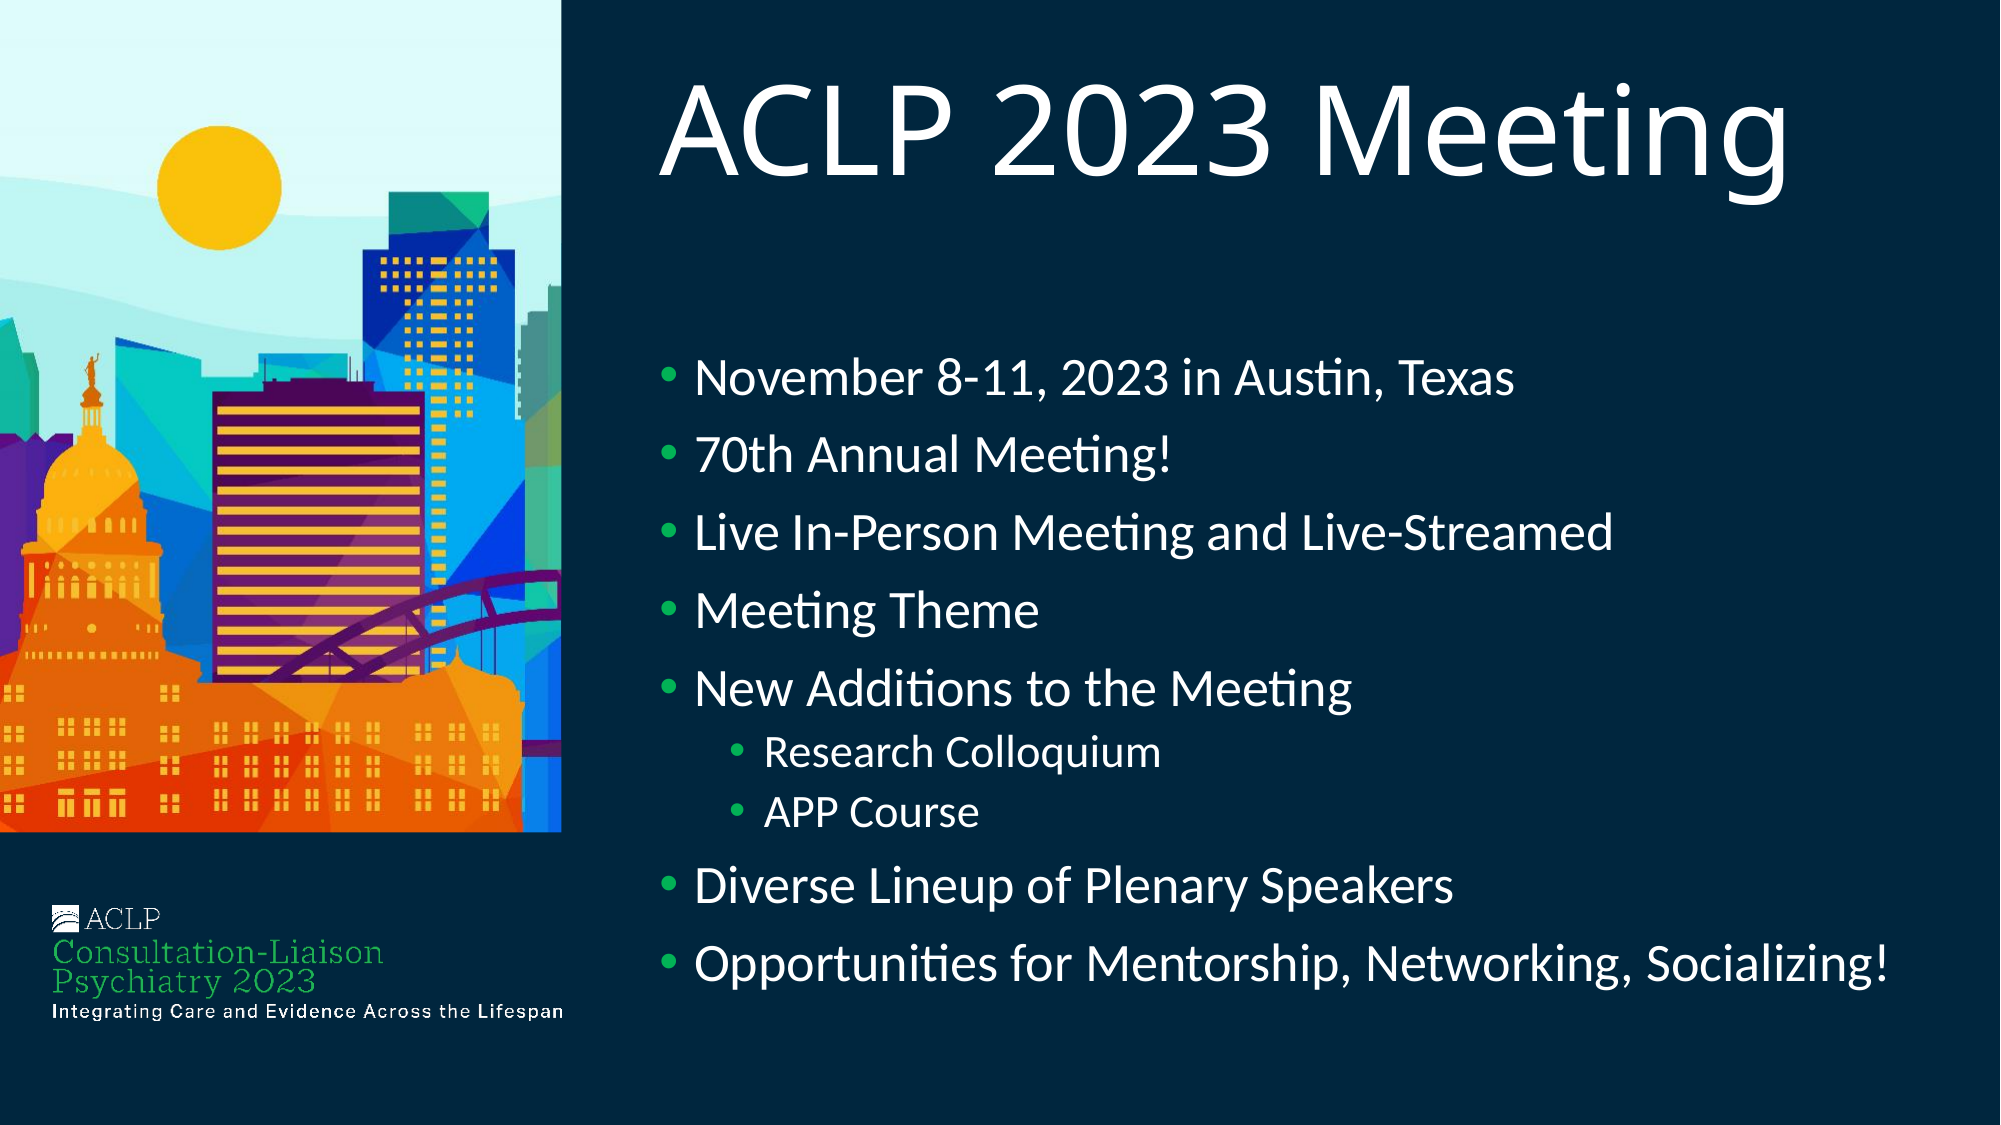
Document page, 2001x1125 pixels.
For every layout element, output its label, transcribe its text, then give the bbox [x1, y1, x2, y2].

title ACLP 2023 Meeting [644, 59, 1916, 310]
list November 8-11, 2023 in Austin, Texas 70th Annual Meeting! Live In-Person Meeting and Live-Streamed Meeting Theme New Additions to the Meeting Research Colloquium APP Course Diverse Lineup of Plenary Speakers Opportunities for Mentorship, Networking, Socializing! [644, 340, 1916, 1066]
picture [52, 905, 562, 1022]
picture [0, 0, 561, 832]
